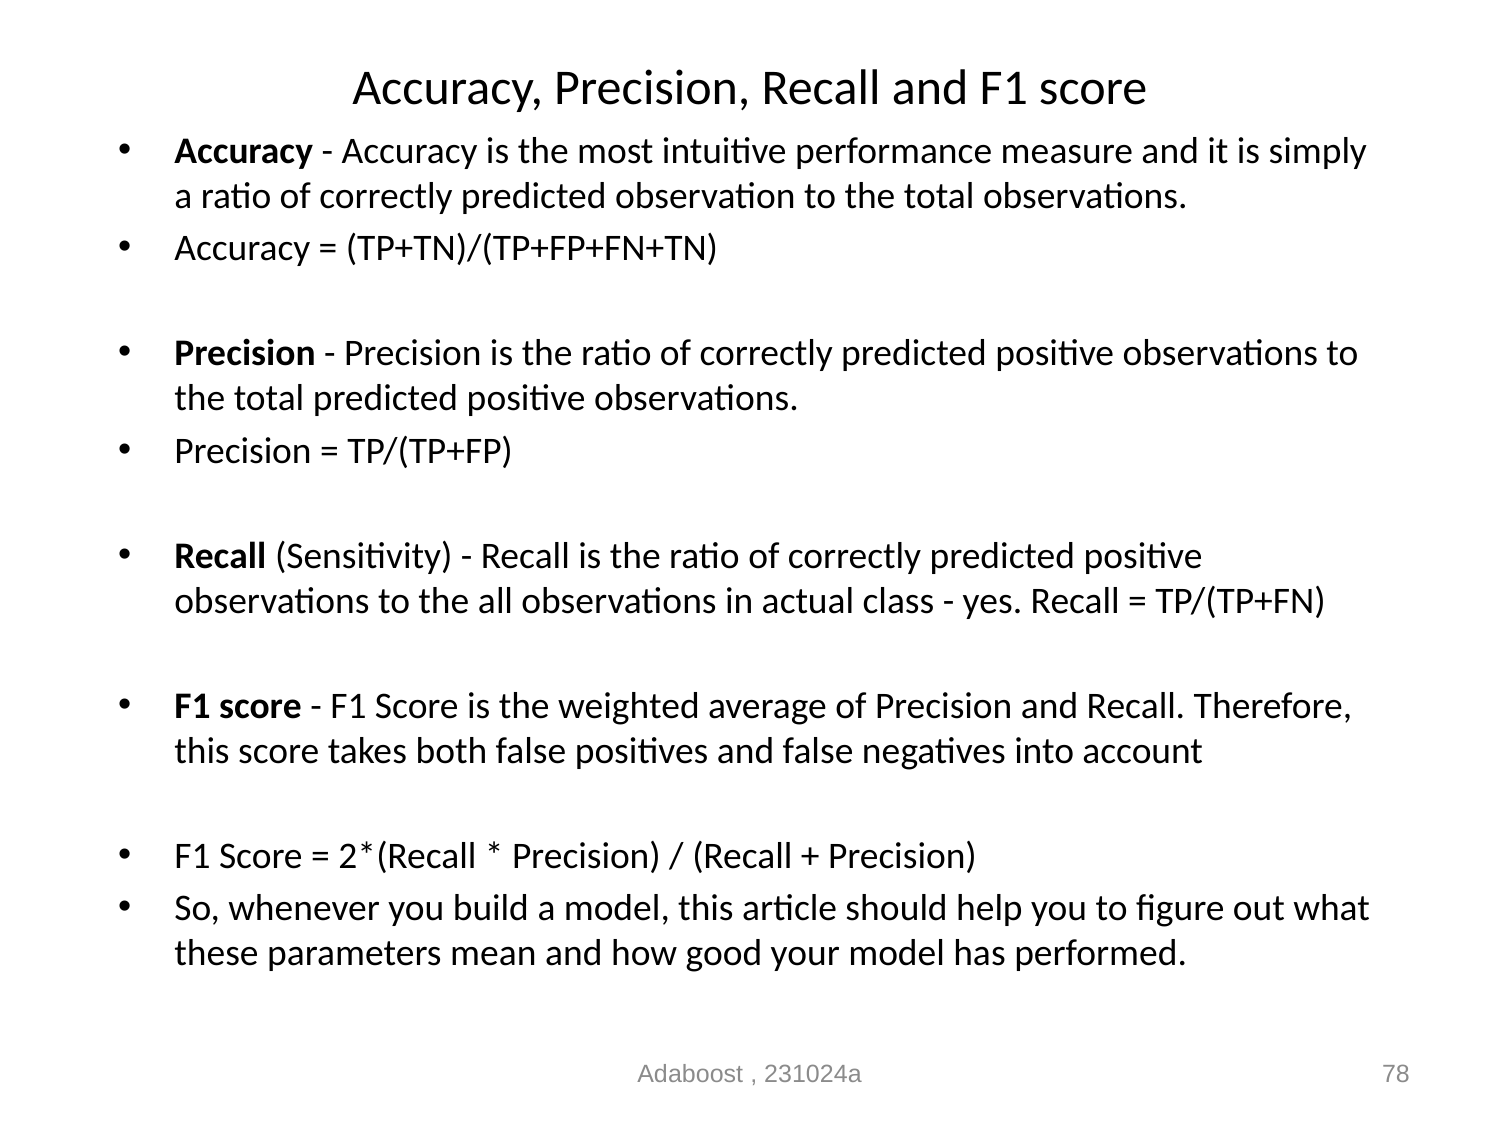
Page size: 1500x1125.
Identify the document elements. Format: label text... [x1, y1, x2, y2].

slide_number 78 [1074, 1042, 1425, 1103]
footer Adaboost , 231024a [512, 1042, 988, 1103]
list Accuracy - Accuracy is the most intuitive performance measure and it is simply a ratio of correctly predicted observation to the total observations. Accuracy = (TP+TN)/(TP+FP+FN+TN) Precision - Precision is the ratio of correctly predicted positive observations to the total predicted positive observations. Precision = TP/(TP+FP) Recall (Sensitivity) - Recall is the ratio of correctly predicted positive observations to the all observations in actual class - yes. Recall = TP/(TP+FN) F1 score - F1 Score is the weighted average of Precision and Recall. Therefore, this score takes both false positives and false negatives into account F1 Score = 2*(Recall * Precision) / (Recall + Precision) So, whenever you build a model, this article should help you to figure out what these parameters mean and how good your model has performed. [103, 118, 1397, 1011]
title Accuracy, Precision, Recall and F1 score [103, 0, 1397, 118]
